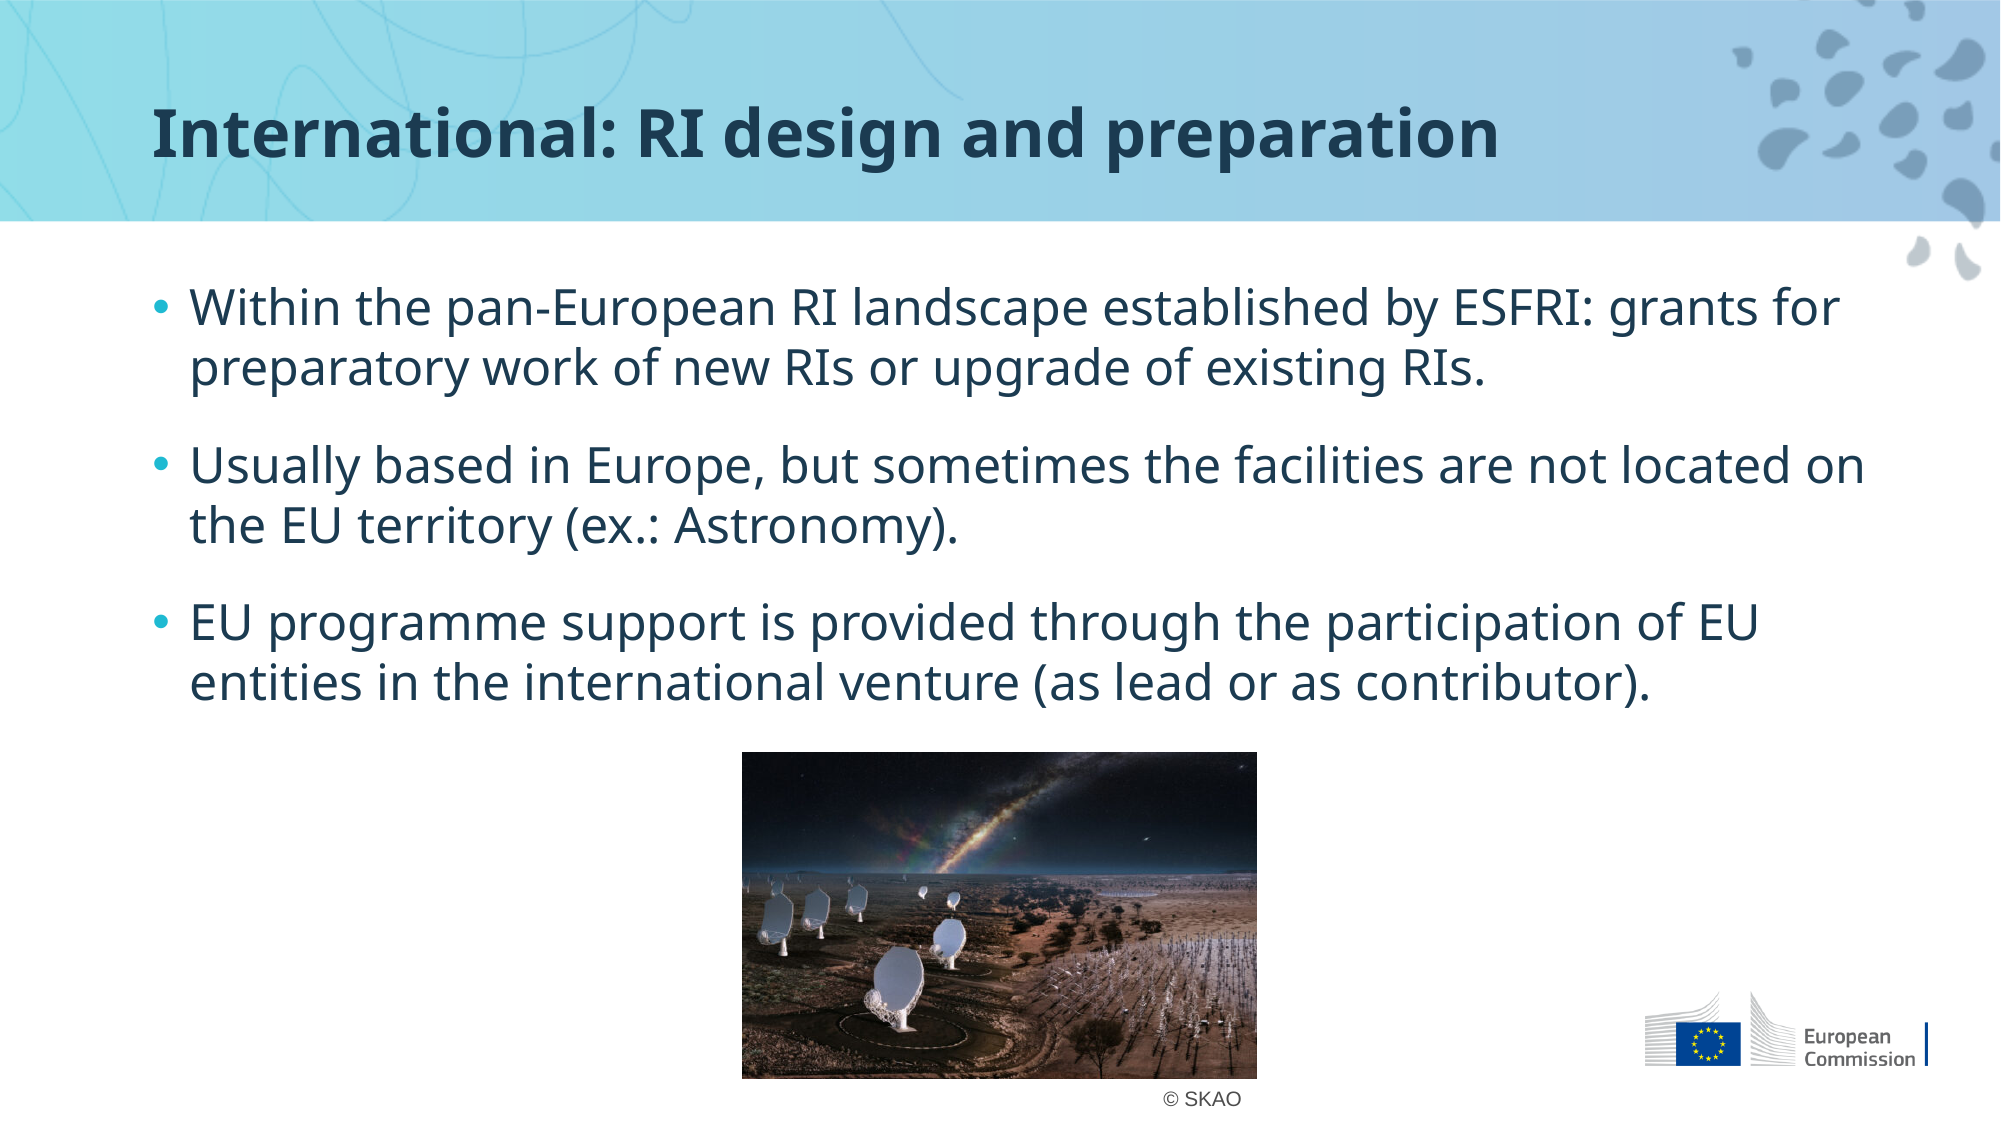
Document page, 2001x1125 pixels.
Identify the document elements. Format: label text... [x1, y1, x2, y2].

picture [742, 752, 1257, 1079]
picture [0, 0, 2001, 425]
title International: RI design and preparation [137, 43, 1863, 172]
list Within the pan-European RI landscape established by ESFRI: grants for preparatory work of new RIs or upgrade of existing RIs. Usually based in Europe, but sometimes the facilities are not located on the EU territory (ex.: Astronomy). EU programme support is provided through the participation of EU entities in the international venture (as lead or as contributor). [137, 268, 1927, 730]
picture [1645, 991, 1928, 1066]
text_box © SKAO [1093, 1079, 1257, 1119]
